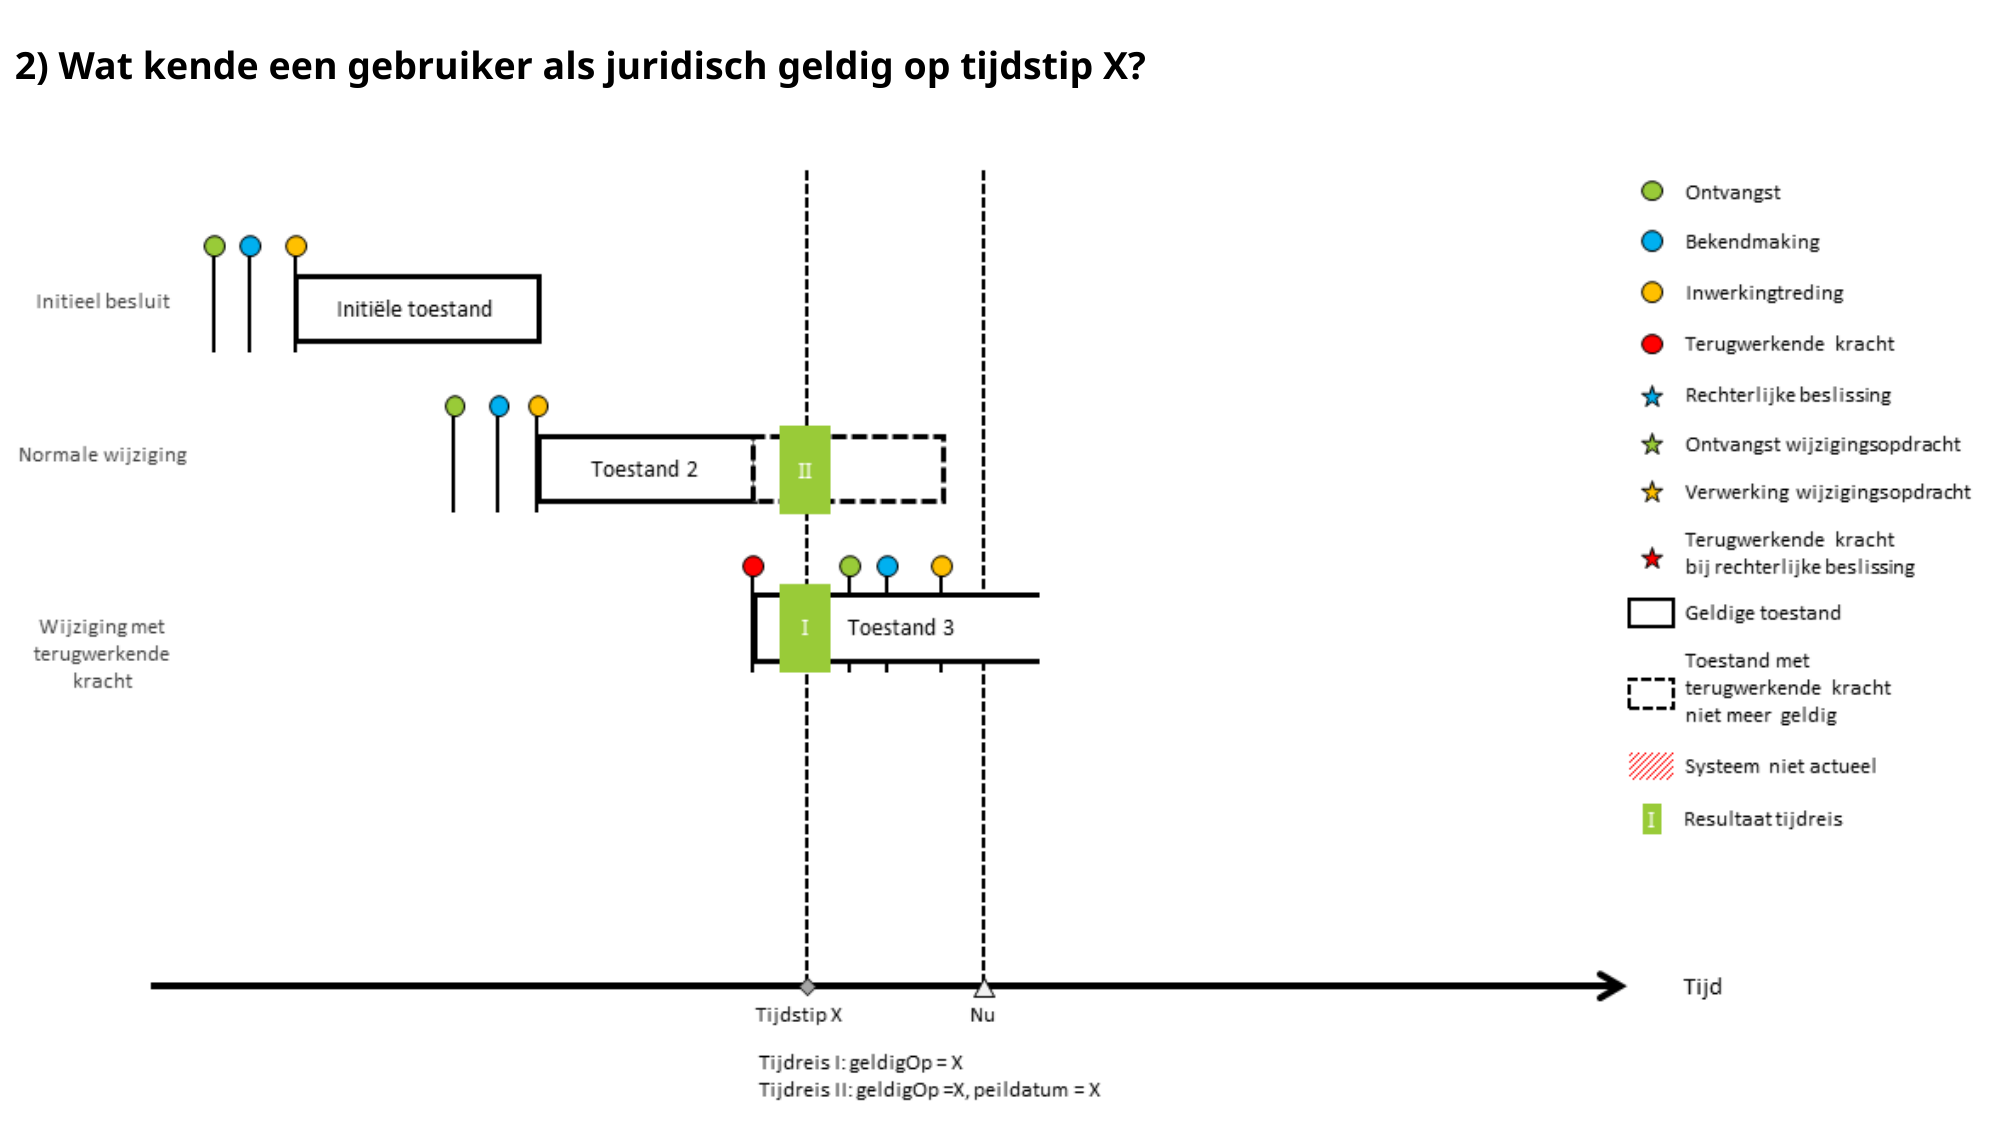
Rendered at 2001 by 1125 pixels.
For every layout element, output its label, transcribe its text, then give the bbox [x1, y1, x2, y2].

picture [0, 128, 2000, 1125]
text_box 2) Wat kende een gebruiker als juridisch geldig op tijdstip X? [0, 34, 2000, 95]
